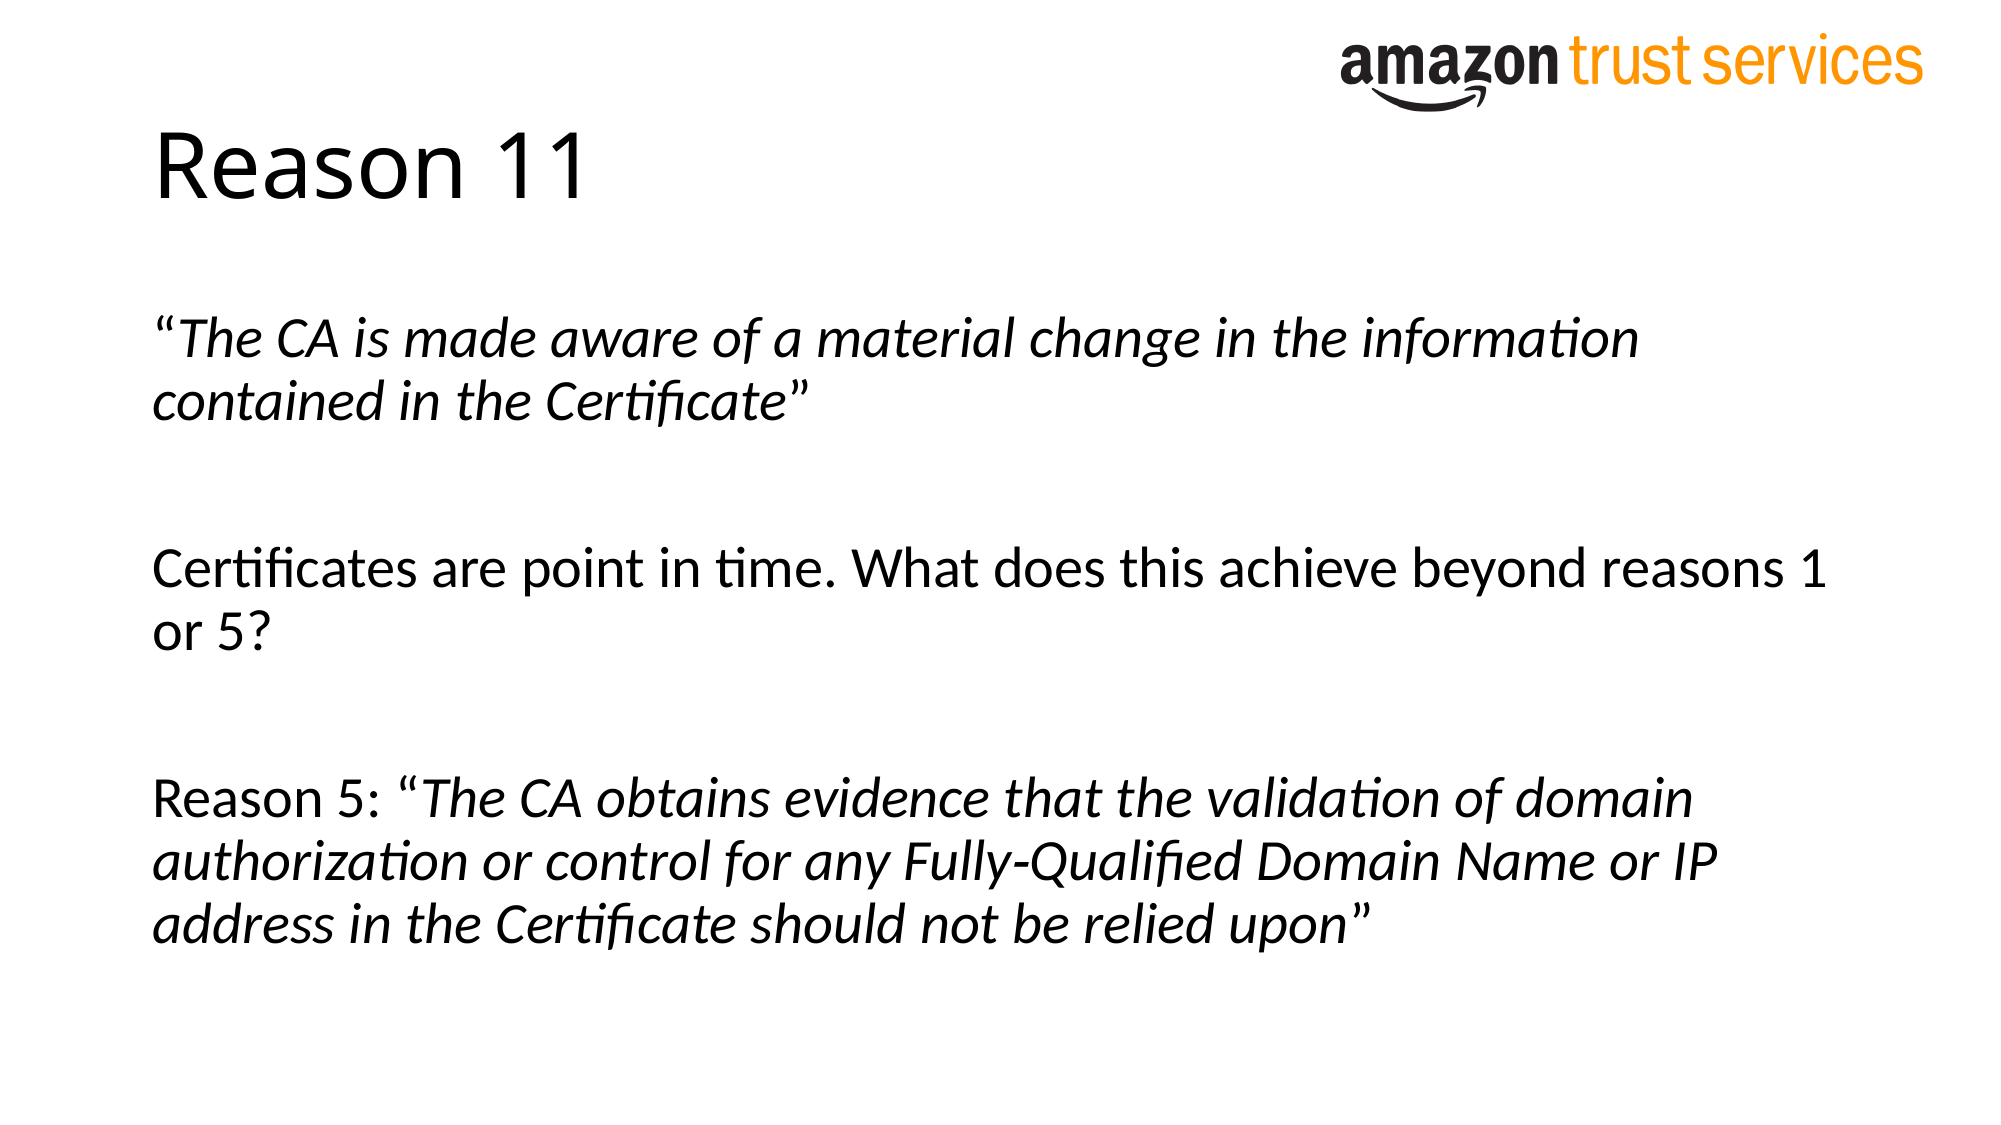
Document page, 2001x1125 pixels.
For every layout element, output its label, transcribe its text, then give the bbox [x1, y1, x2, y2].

picture [1340, 33, 1923, 112]
title Reason 11 [137, 59, 1863, 278]
list “The CA is made aware of a material change in the information contained in the Certificate” Certificates are point in time. What does this achieve beyond reasons 1 or 5? Reason 5: “The CA obtains evidence that the validation of domain authorization or control for any Fully‐Qualified Domain Name or IP address in the Certificate should not be relied upon” [137, 299, 1863, 1014]
